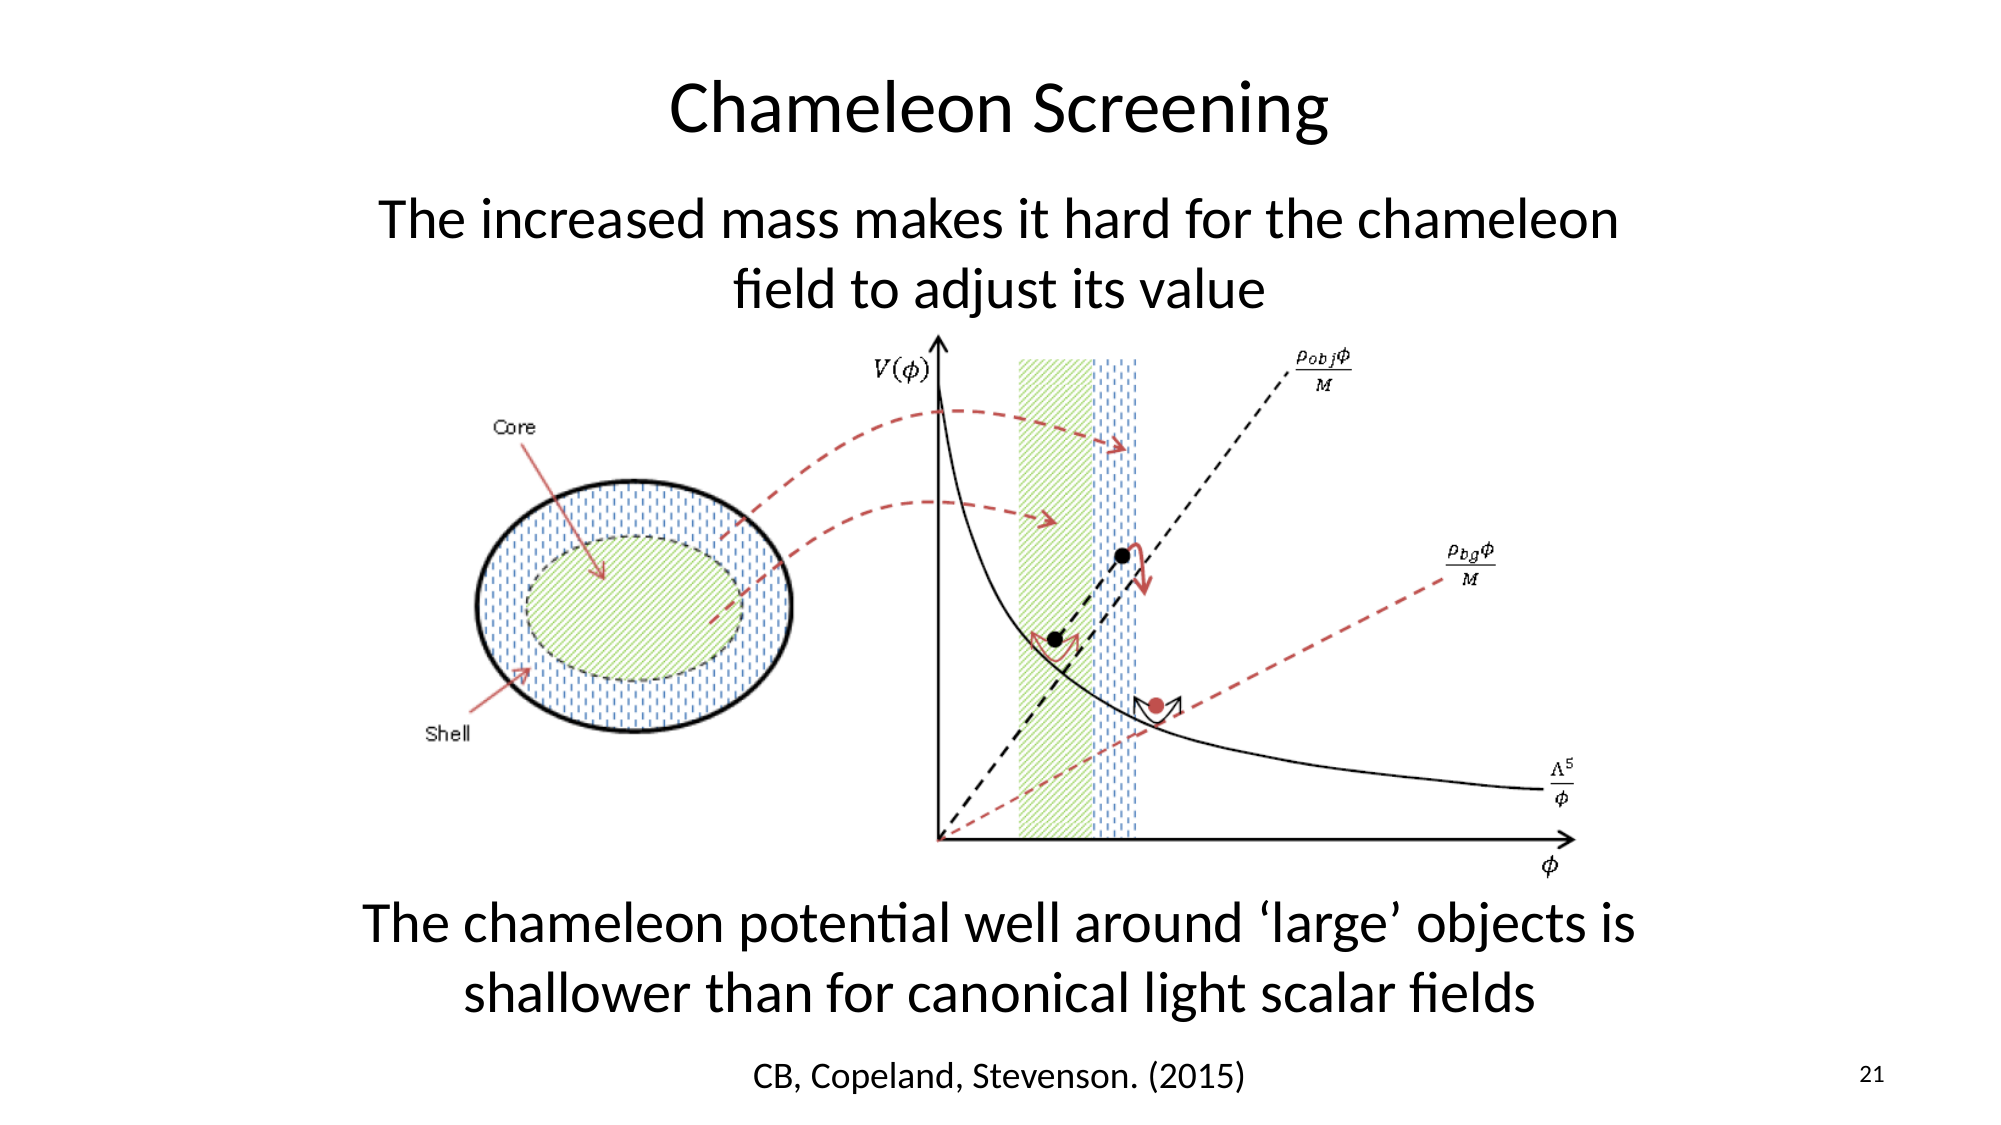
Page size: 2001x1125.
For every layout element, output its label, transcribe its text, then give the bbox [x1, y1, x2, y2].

slide_number 21 [1433, 1042, 1900, 1103]
title Chameleon Screening [99, 45, 1900, 161]
list The increased mass makes it hard for the chameleon field to adjust its value The chameleon potential well around ‘large’ objects is shallower than for canonical light scalar fields [324, 172, 1675, 1043]
picture [409, 326, 1591, 894]
text_box CB, Copeland, Stevenson. (2015) [249, 1043, 1750, 1104]
